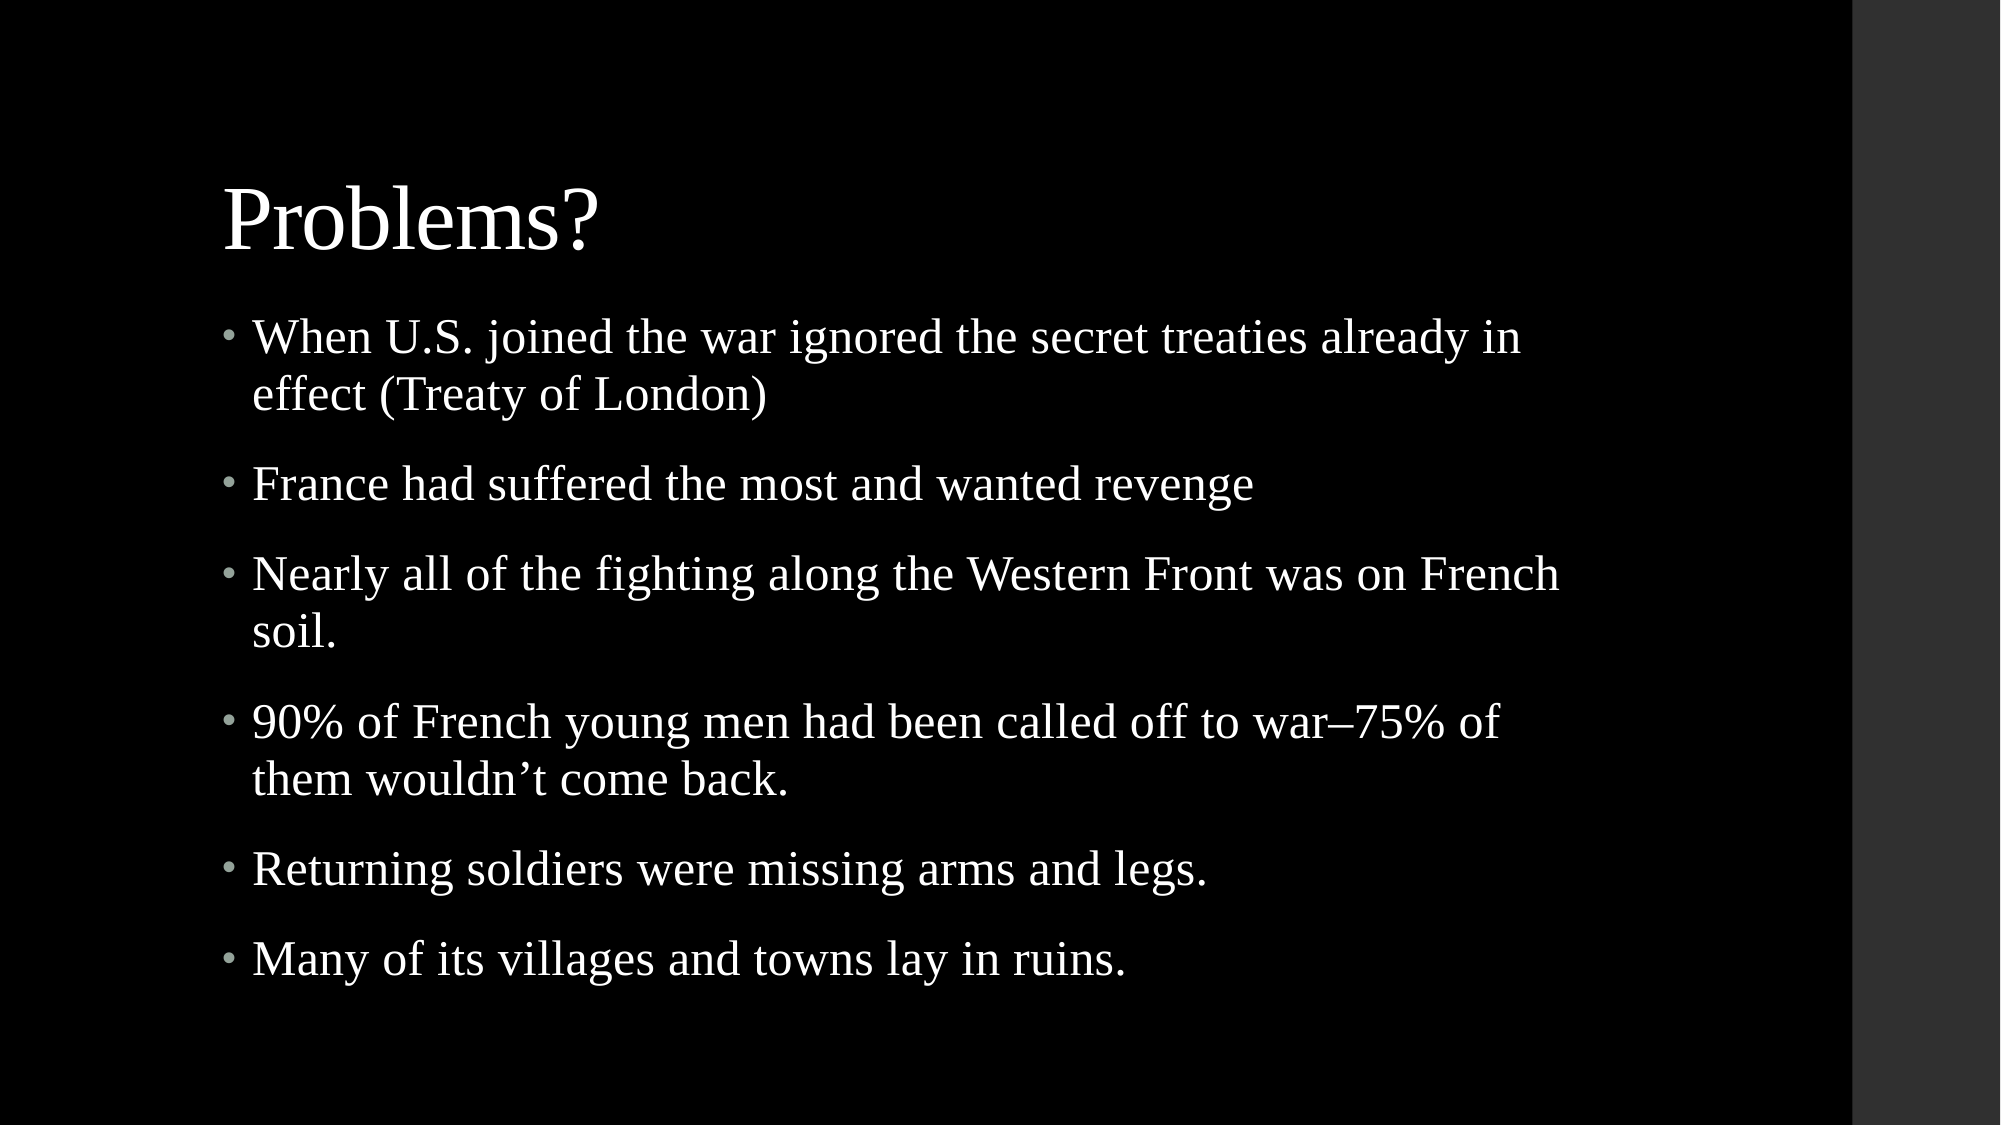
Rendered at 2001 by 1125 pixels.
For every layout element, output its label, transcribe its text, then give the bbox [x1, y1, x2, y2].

list When U.S. joined the war ignored the secret treaties already in effect (Treaty of London) France had suffered the most and wanted revenge Nearly all of the fighting along the Western Front was on French soil. 90% of French young men had been called off to war–75% of them wouldn’t come back. Returning soldiers were missing arms and legs. Many of its villages and towns lay in ruins. [206, 299, 1617, 1014]
title Problems? [206, 60, 1797, 278]
